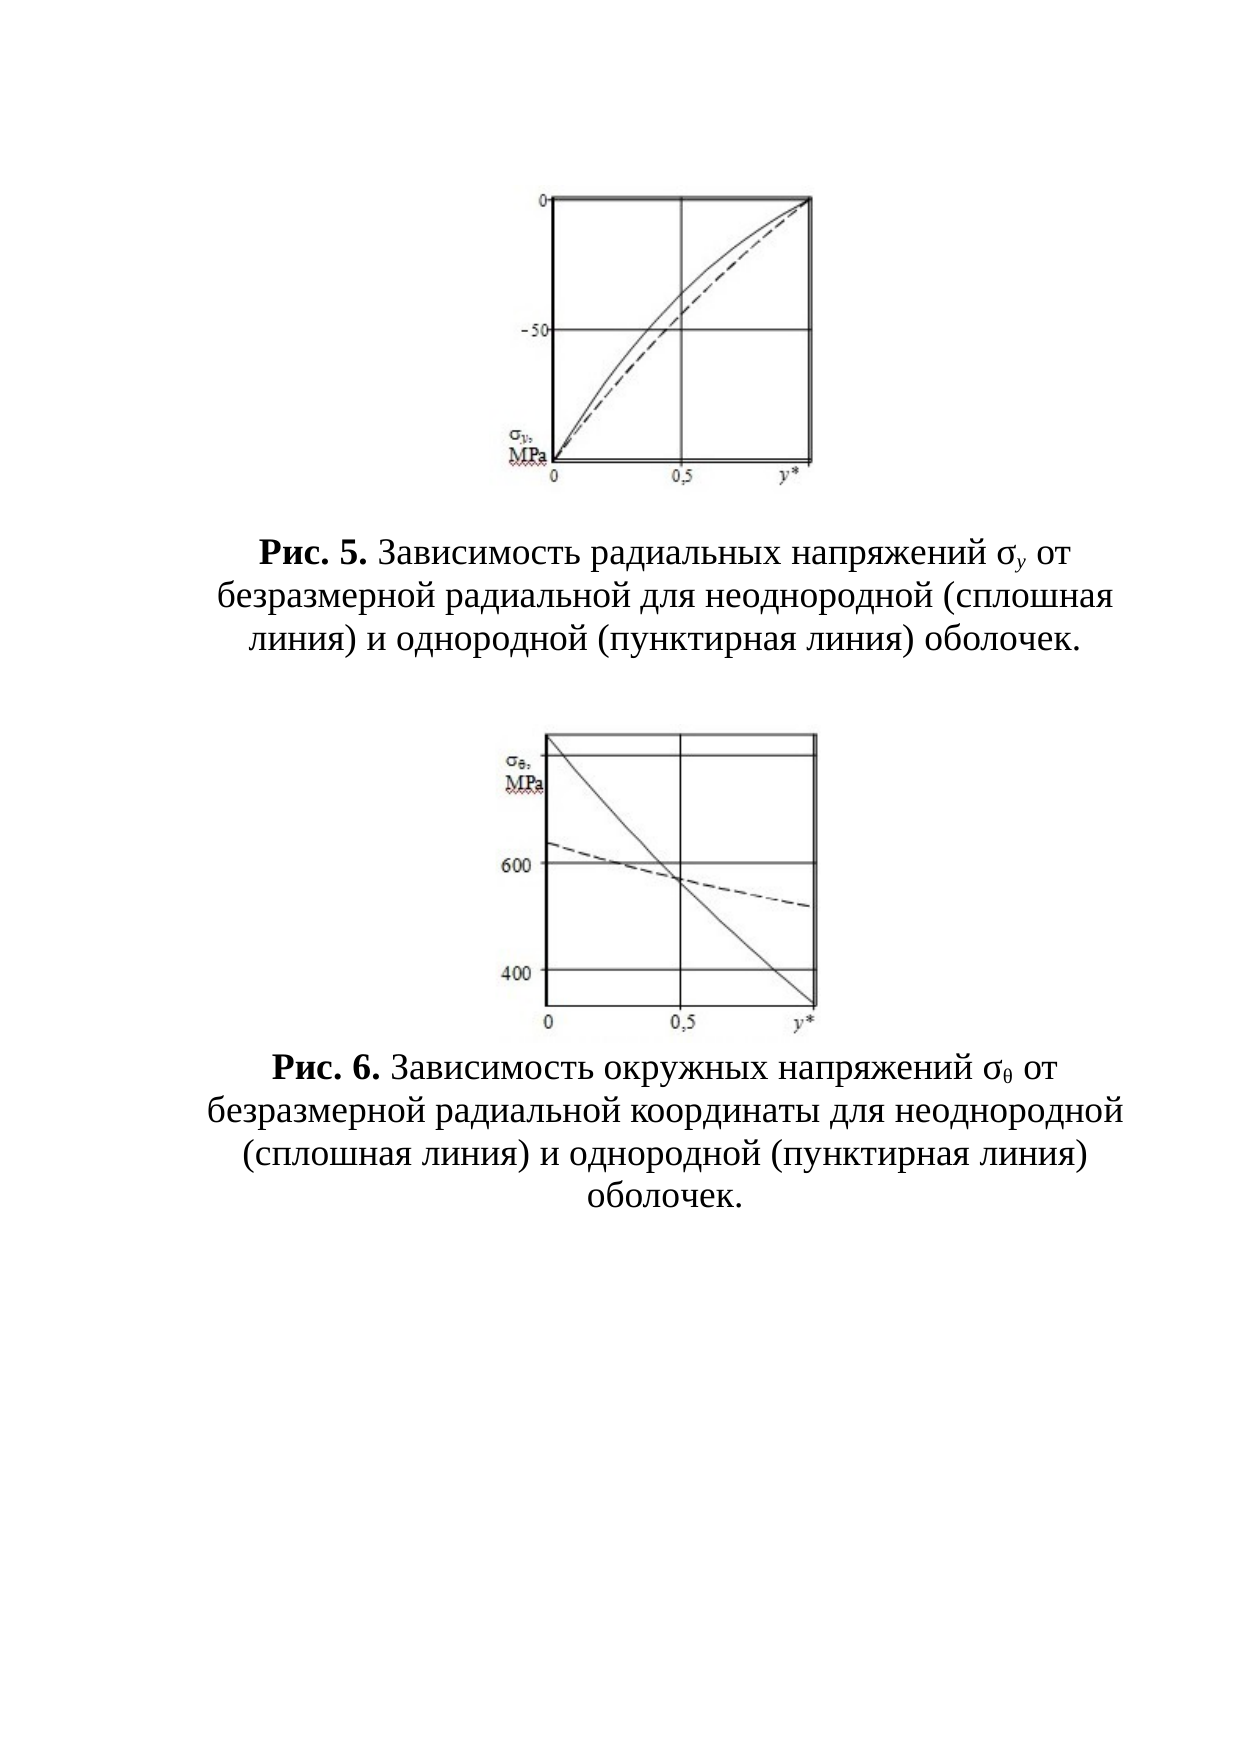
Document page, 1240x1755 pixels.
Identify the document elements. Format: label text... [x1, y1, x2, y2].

text_box [489, 185, 841, 504]
text_box Рис. 6. Зависимость окружных напряжений σθ от безразмерной радиальной координаты для неоднородной (сплошная линия) и однородной (пунктирная линия) оболочек. [203, 1044, 1126, 1217]
text_box Рис. 5. Зависимость радиальных напряжений σy от безразмерной радиальной для неоднородной (сплошная линия) и однородной (пунктирная линия) оболочек. [214, 529, 1115, 659]
text_box [495, 724, 835, 1043]
